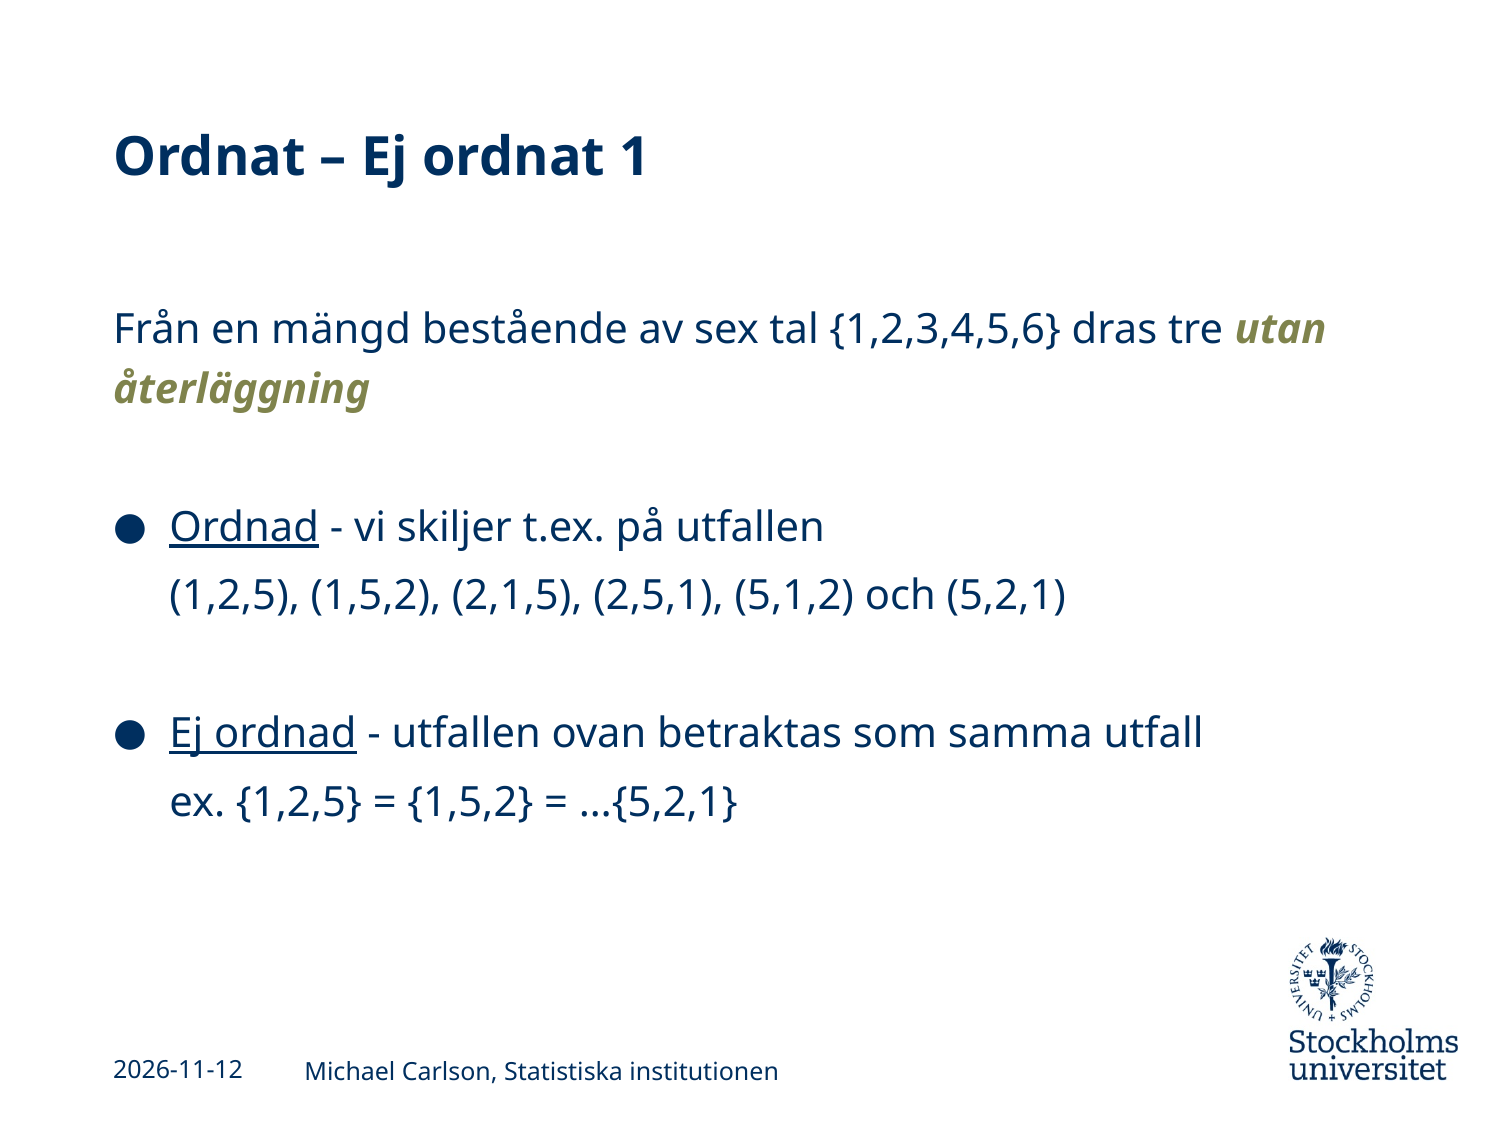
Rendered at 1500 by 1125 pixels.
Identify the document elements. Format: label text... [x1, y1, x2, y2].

picture [1288, 937, 1458, 1088]
footer Michael Carlson, Statistiska institutionen [289, 1047, 1027, 1094]
title Ordnat – Ej ordnat 1 [98, 63, 1402, 195]
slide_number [98, 1047, 283, 1094]
list Från en mängd bestående av sex tal {1,2,3,4,5,6} dras tre utan återläggning Ordnad - vi skiljer t.ex. på utfallen (1,2,5), (1,5,2), (2,1,5), (2,5,1), (5,1,2) och (5,2,1) Ej ordnad - utfallen ovan betraktas som samma utfall ex. {1,2,5} = {1,5,2} = …{5,2,1} [98, 214, 1402, 923]
